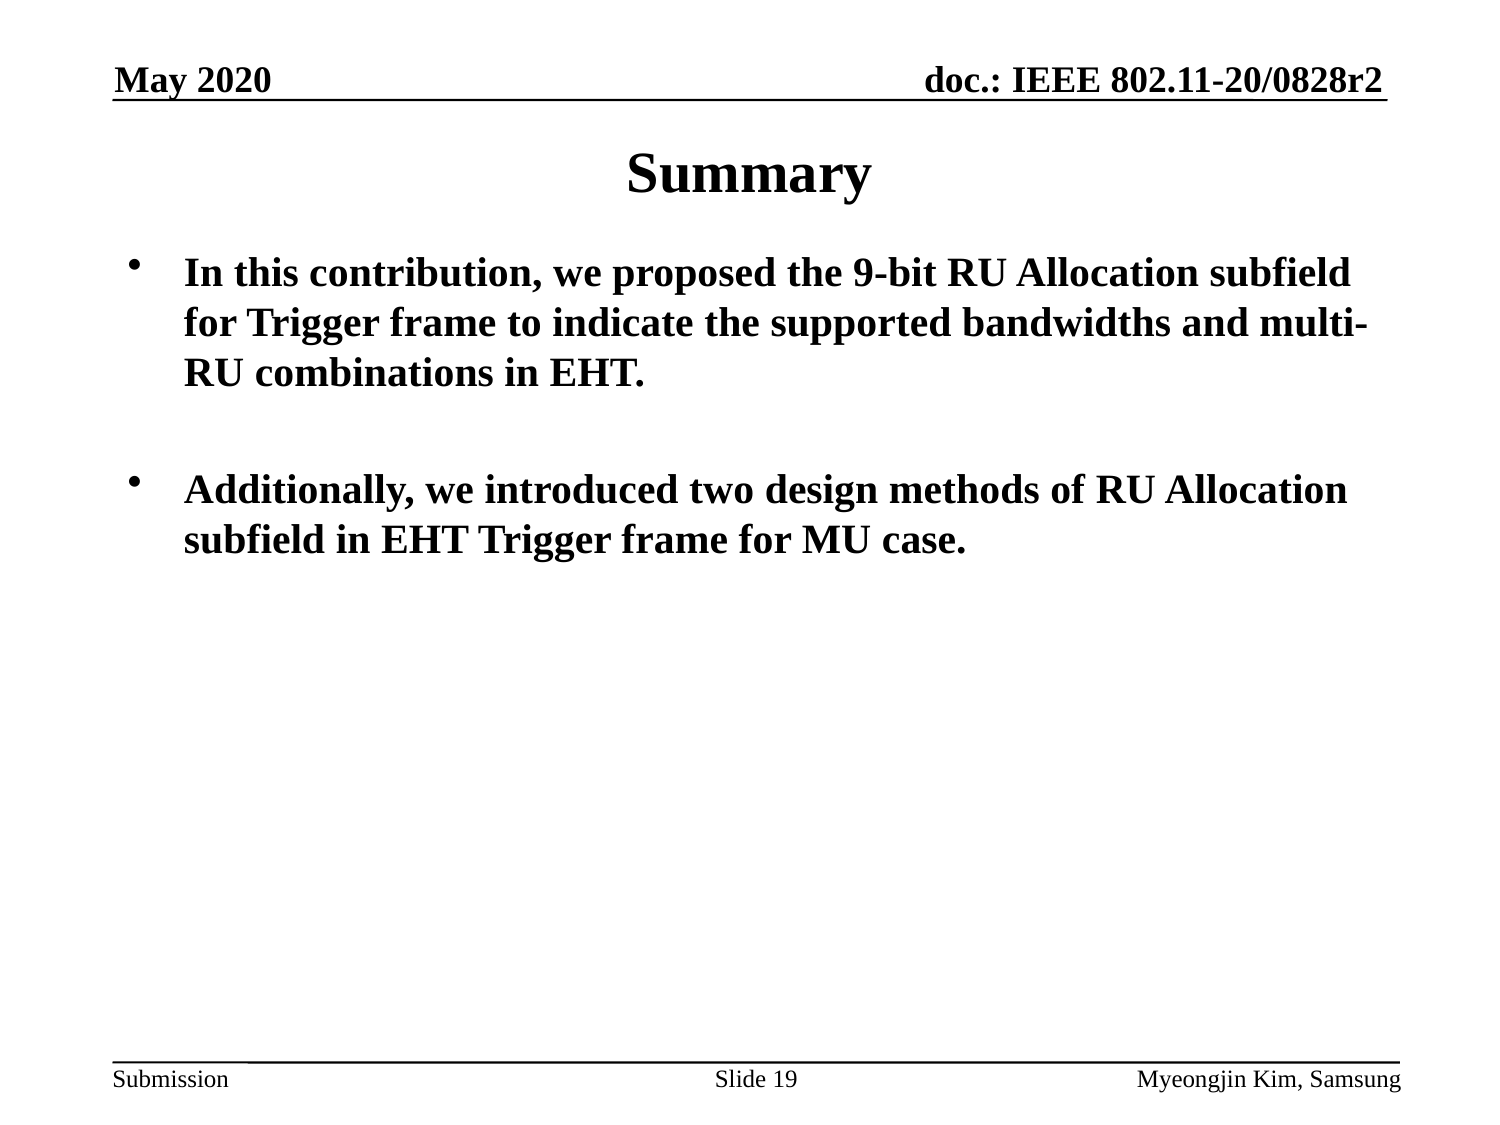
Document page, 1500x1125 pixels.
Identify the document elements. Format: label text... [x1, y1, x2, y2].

slide_number Slide 19 [712, 1061, 800, 1093]
list In this contribution, we proposed the 9-bit RU Allocation subfield for Trigger frame to indicate the supported bandwidths and multi-RU combinations in EHT. Additionally, we introduced two design methods of RU Allocation subfield in EHT Trigger frame for MU case. [112, 237, 1388, 1001]
footer Myeongjin Kim, Samsung [1130, 1061, 1402, 1093]
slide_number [114, 54, 309, 101]
title Summary [112, 112, 1388, 226]
